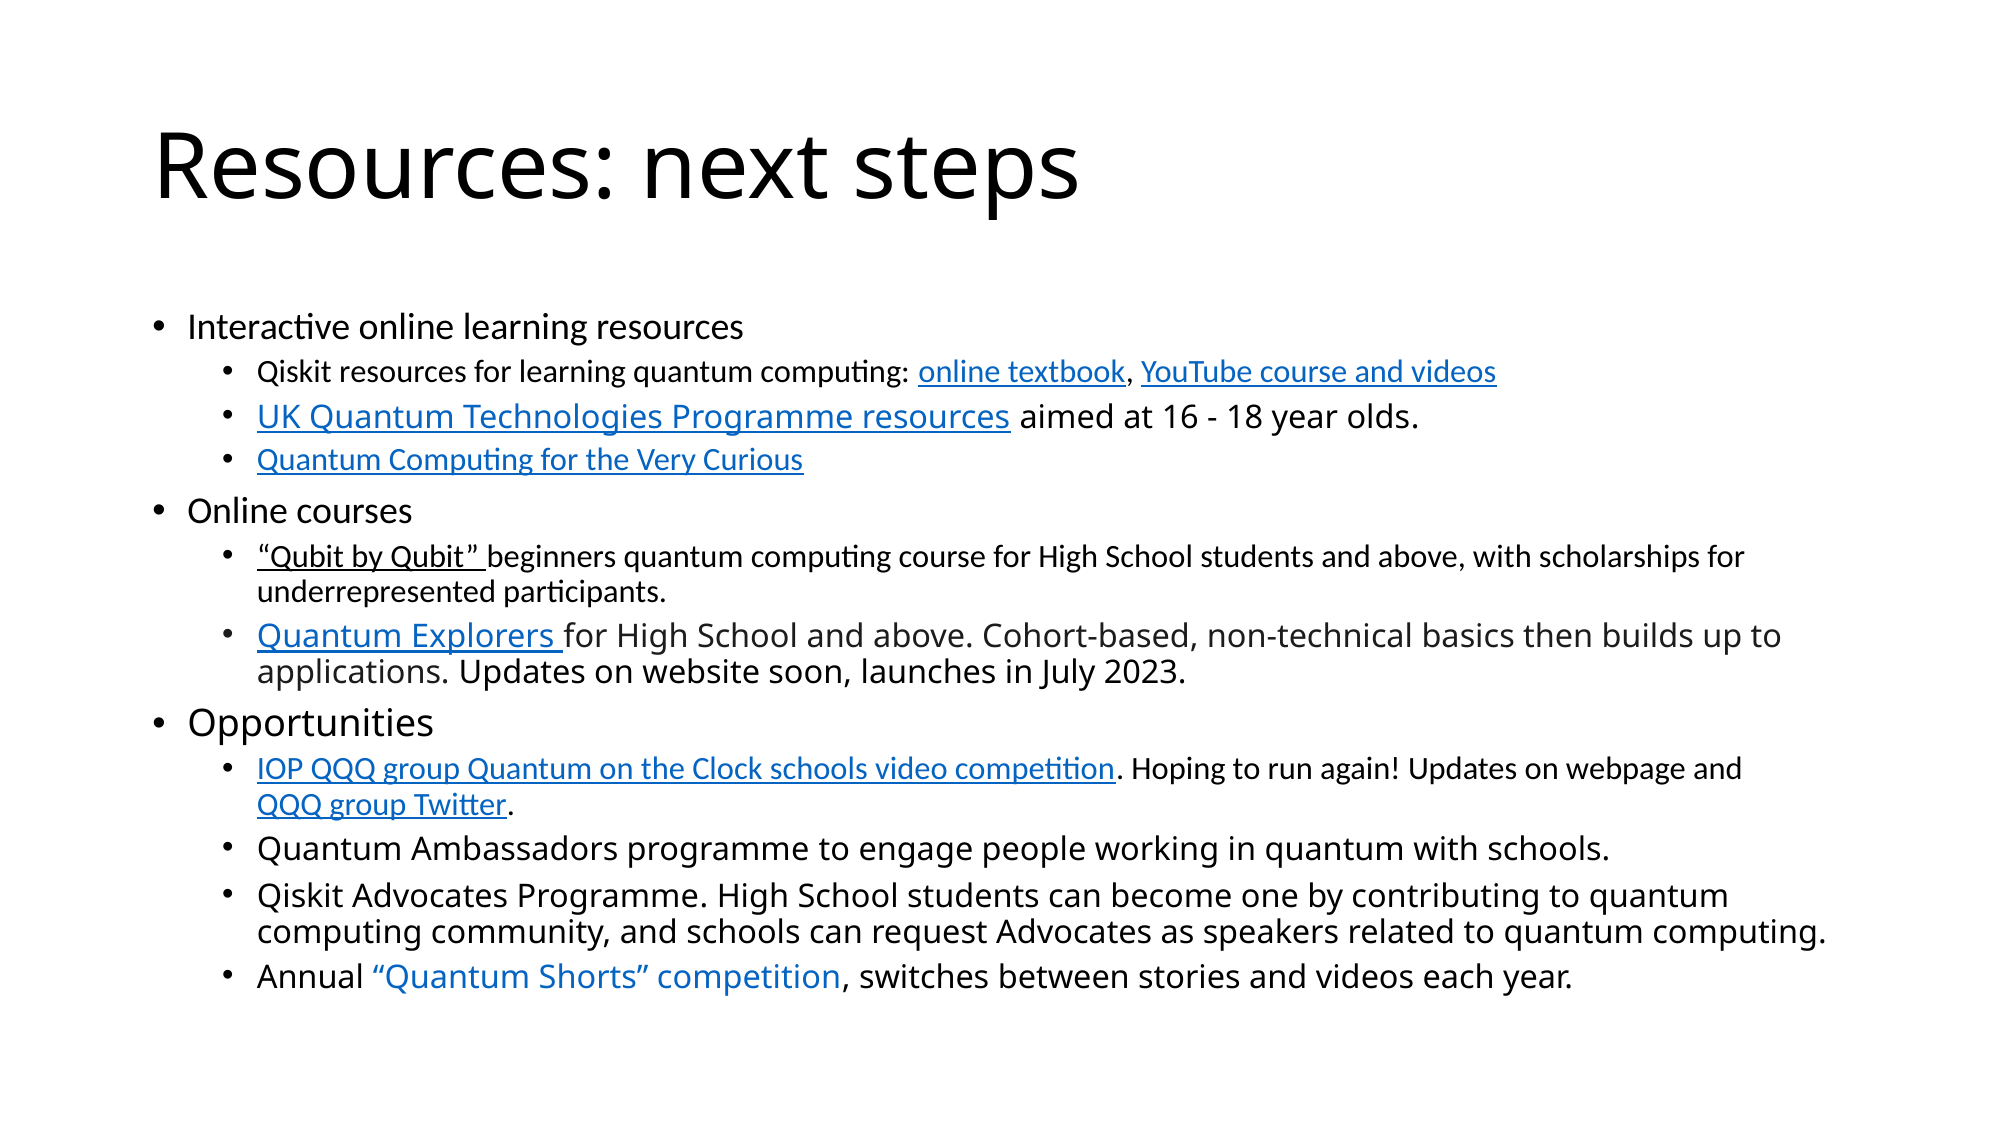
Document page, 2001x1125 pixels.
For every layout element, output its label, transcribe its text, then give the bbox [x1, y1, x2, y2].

title Resources: next steps [137, 59, 1863, 278]
list Interactive online learning resources Qiskit resources for learning quantum computing: online textbook, YouTube course and videos UK Quantum Technologies Programme resources aimed at 16 - 18 year olds. Quantum Computing for the Very Curious Online courses “Qubit by Qubit” beginners quantum computing course for High School students and above, with scholarships for underrepresented participants. Quantum Explorers for High School and above. Cohort-based, non-technical basics then builds up to applications. Updates on website soon, launches in July 2023. Opportunities IOP QQQ group Quantum on the Clock schools video competition. Hoping to run again! Updates on webpage and QQQ group Twitter. Quantum Ambassadors programme to engage people working in quantum with schools. Qiskit Advocates Programme. High School students can become one by contributing to quantum computing community, and schools can request Advocates as speakers related to quantum computing. Annual “Quantum Shorts” competition, switches between stories and videos each year. [137, 299, 1863, 1014]
